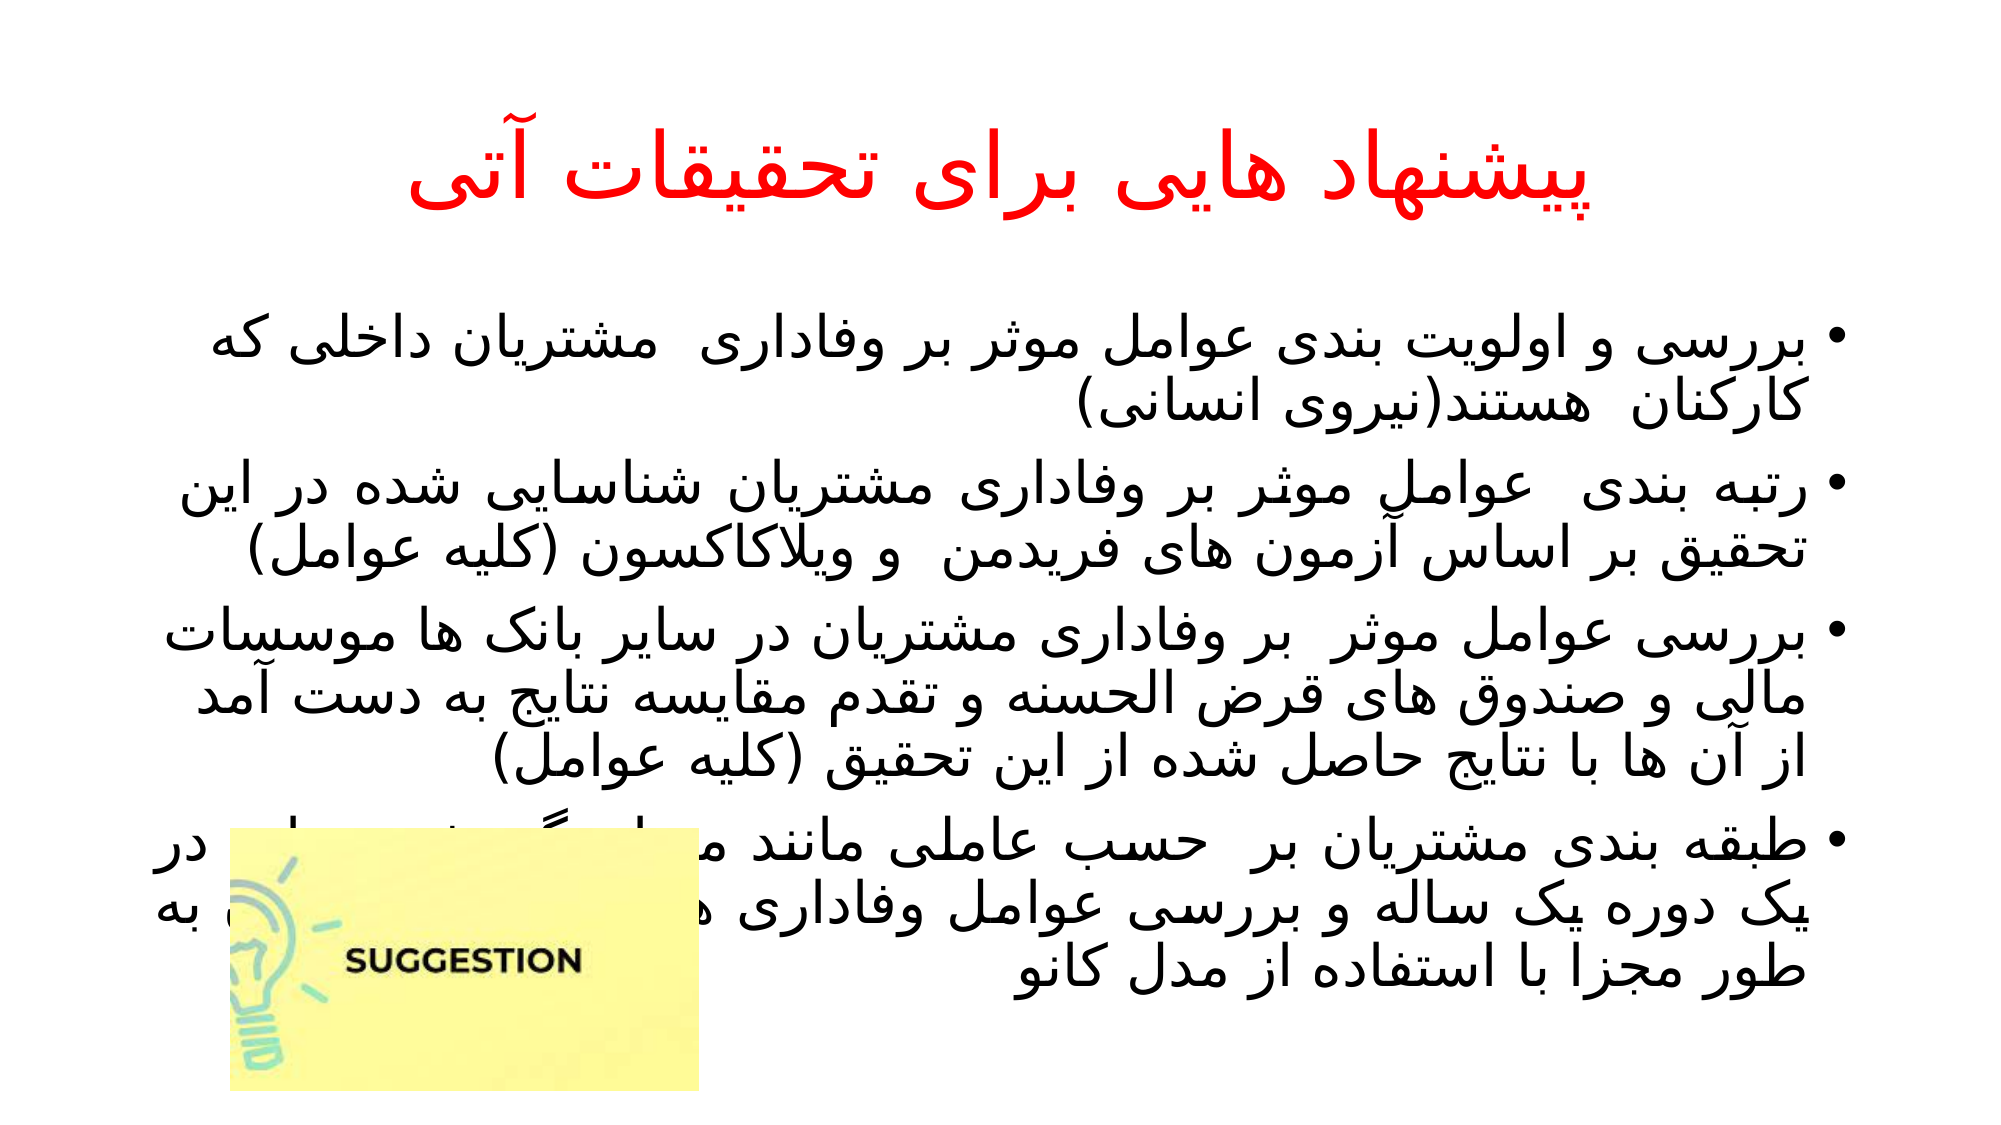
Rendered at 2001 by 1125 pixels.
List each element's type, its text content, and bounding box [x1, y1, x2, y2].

list بررسی و اولویت بندی عوامل موثر بر وفاداری مشتریان داخلی که کارکنان هستند(نیروی انسانی) رتبه بندی عوامل موثر بر وفاداری مشتریان شناسایی شده در این تحقیق بر اساس آزمون های فریدمن و ویلاکاکسون (کلیه عوامل) بررسی عوامل موثر بر وفاداری مشتریان در سایر بانک ها موسسات مالی و صندوق های قرض الحسنه و تقدم مقایسه نتایج به دست آمد از آن ها با نتایج حاصل شده از این تحقیق (کلیه عوامل) طبقه بندی مشتریان بر حسب عاملی مانند میزان گردش حساب در یک دوره یک ساله و بررسی عوامل وفاداری هر طبقه از مشریان به طور مجزا با استفاده از مدل کانو [137, 299, 1863, 1014]
title پیشنهاد هایی برای تحقیقات آتی [137, 59, 1863, 278]
picture [230, 828, 699, 1091]
